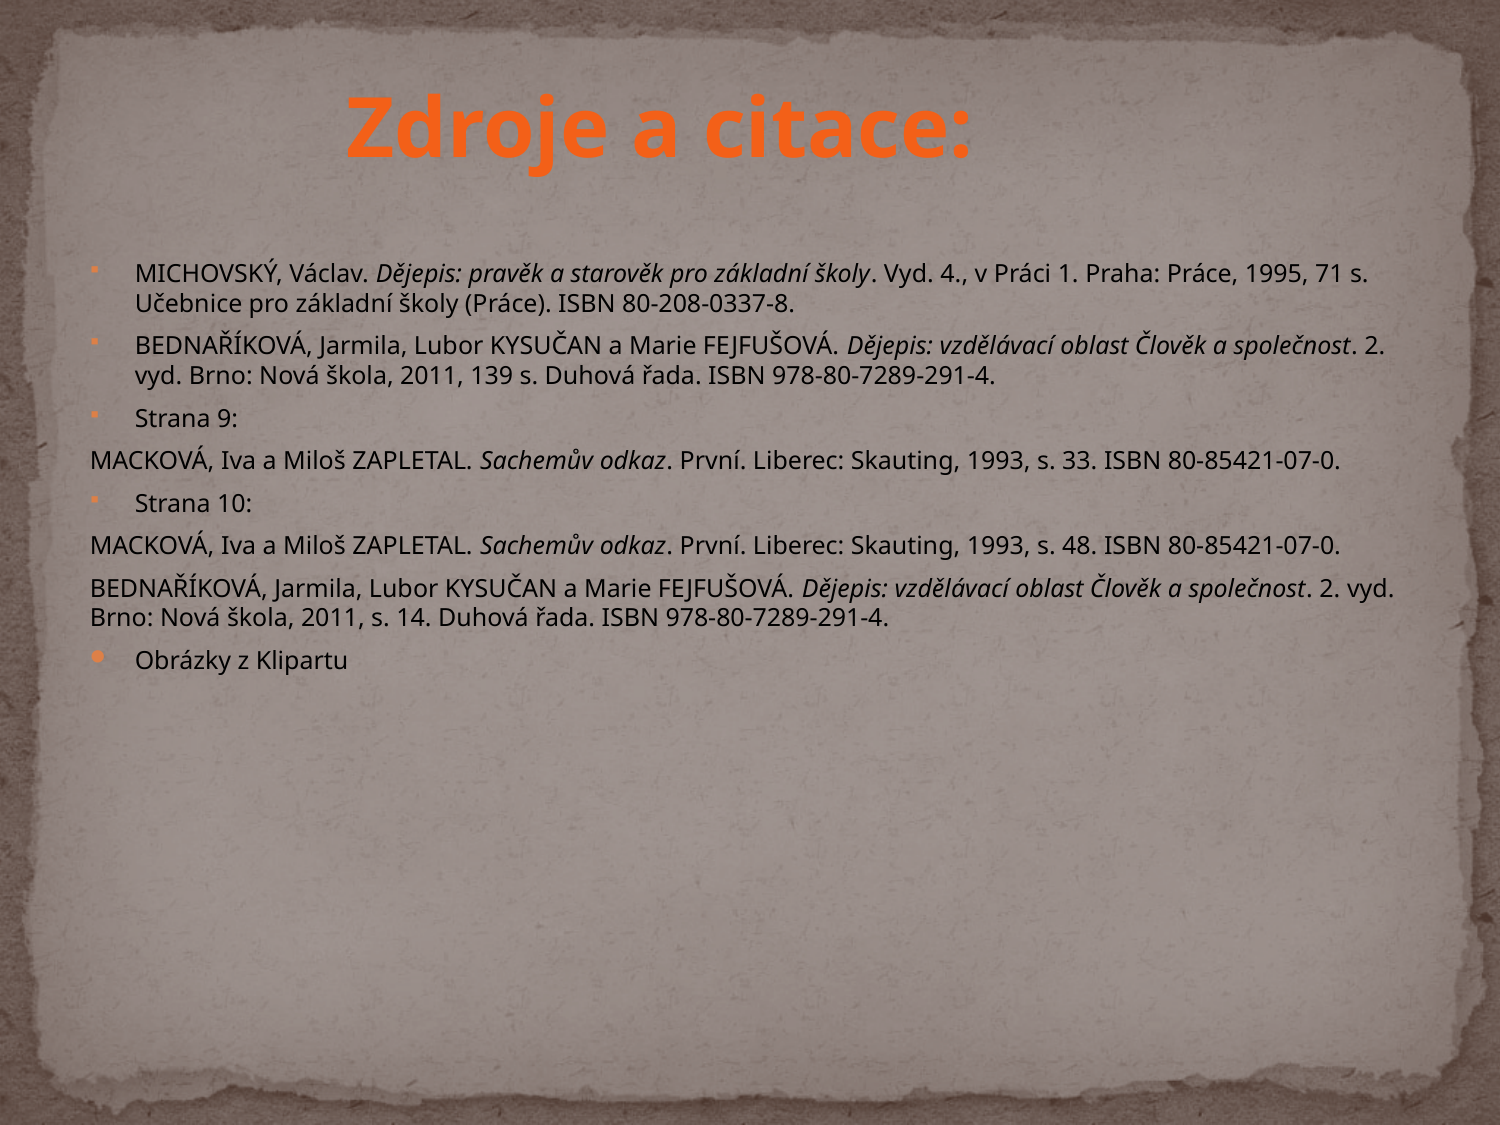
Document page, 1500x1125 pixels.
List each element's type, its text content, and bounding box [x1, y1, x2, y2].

list MICHOVSKÝ, Václav. Dějepis: pravěk a starověk pro základní školy. Vyd. 4., v Práci 1. Praha: Práce, 1995, 71 s. Učebnice pro základní školy (Práce). ISBN 80-208-0337-8. BEDNAŘÍKOVÁ, Jarmila, Lubor KYSUČAN a Marie FEJFUŠOVÁ. Dějepis: vzdělávací oblast Člověk a společnost. 2. vyd. Brno: Nová škola, 2011, 139 s. Duhová řada. ISBN 978-80-7289-291-4. Strana 9: MACKOVÁ, Iva a Miloš ZAPLETAL. Sachemův odkaz. První. Liberec: Skauting, 1993, s. 33. ISBN 80-85421-07-0. Strana 10: MACKOVÁ, Iva a Miloš ZAPLETAL. Sachemův odkaz. První. Liberec: Skauting, 1993, s. 48. ISBN 80-85421-07-0. BEDNAŘÍKOVÁ, Jarmila, Lubor KYSUČAN a Marie FEJFUŠOVÁ. Dějepis: vzdělávací oblast Člověk a společnost. 2. vyd. Brno: Nová škola, 2011, s. 14. Duhová řada. ISBN 978-80-7289-291-4. Obrázky z Klipartu [75, 249, 1425, 1000]
text_box Zdroje a citace: [218, 66, 1102, 182]
